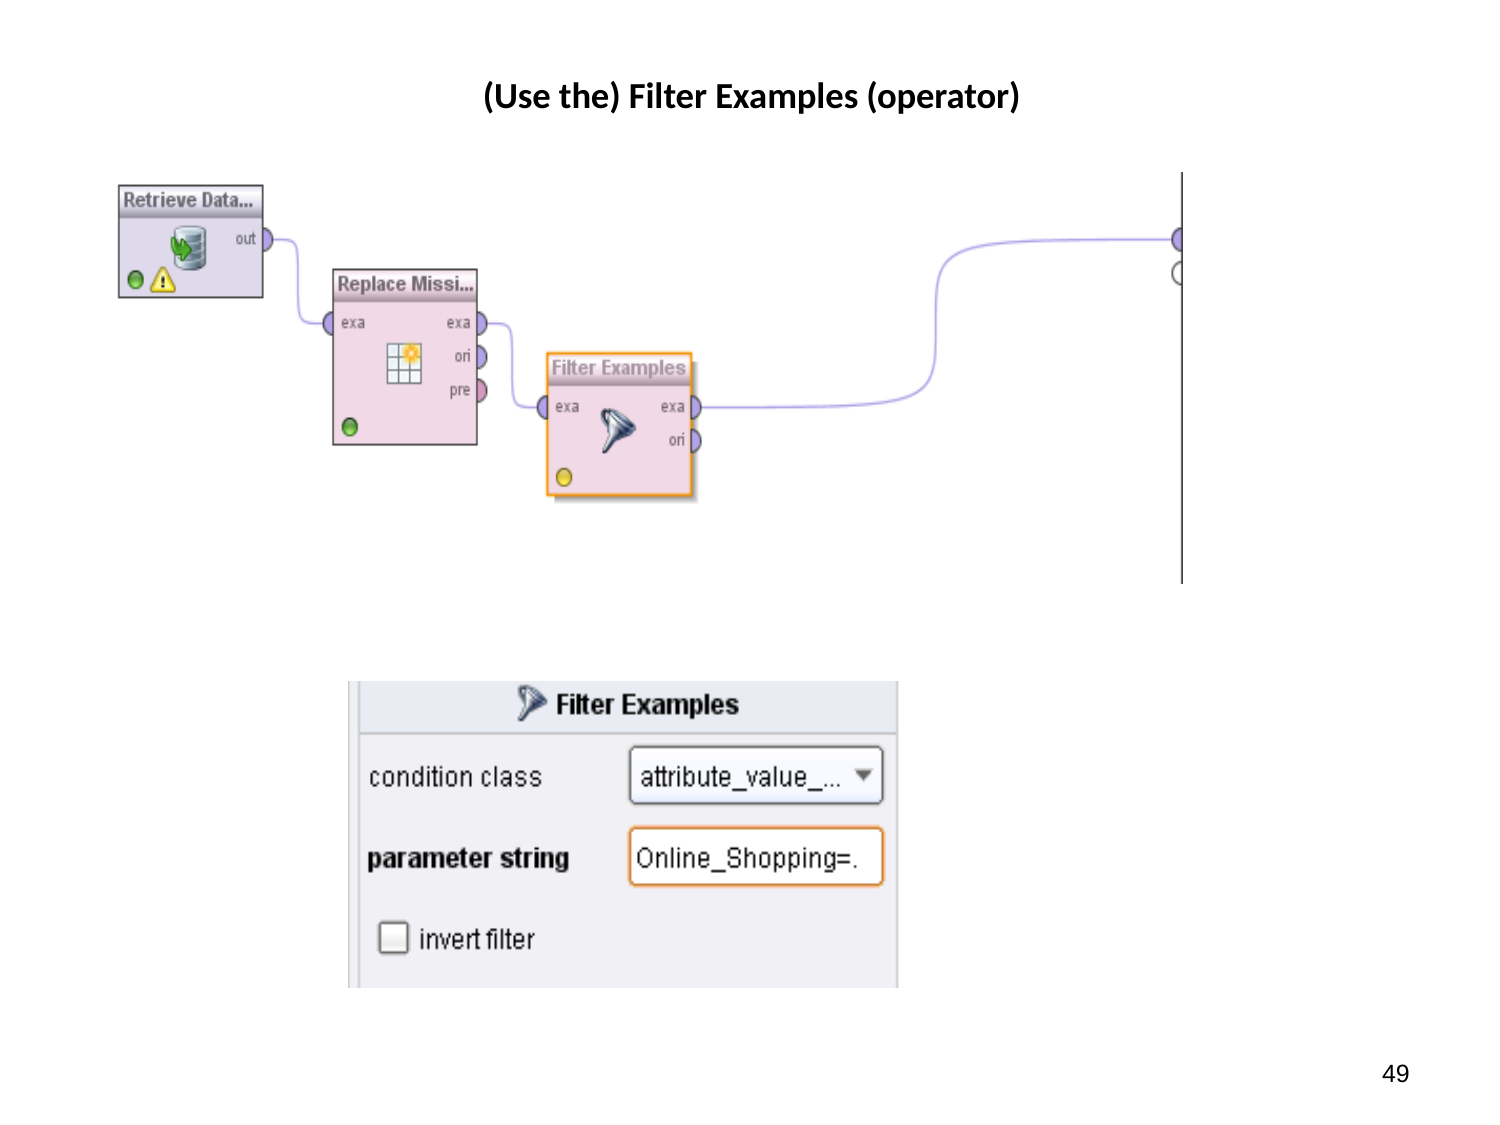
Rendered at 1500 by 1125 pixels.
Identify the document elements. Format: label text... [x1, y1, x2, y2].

title (Use the) Filter Examples (operator) [76, 19, 1427, 168]
slide_number 48 [1074, 1042, 1425, 1103]
picture [88, 172, 1183, 585]
picture [348, 680, 904, 988]
